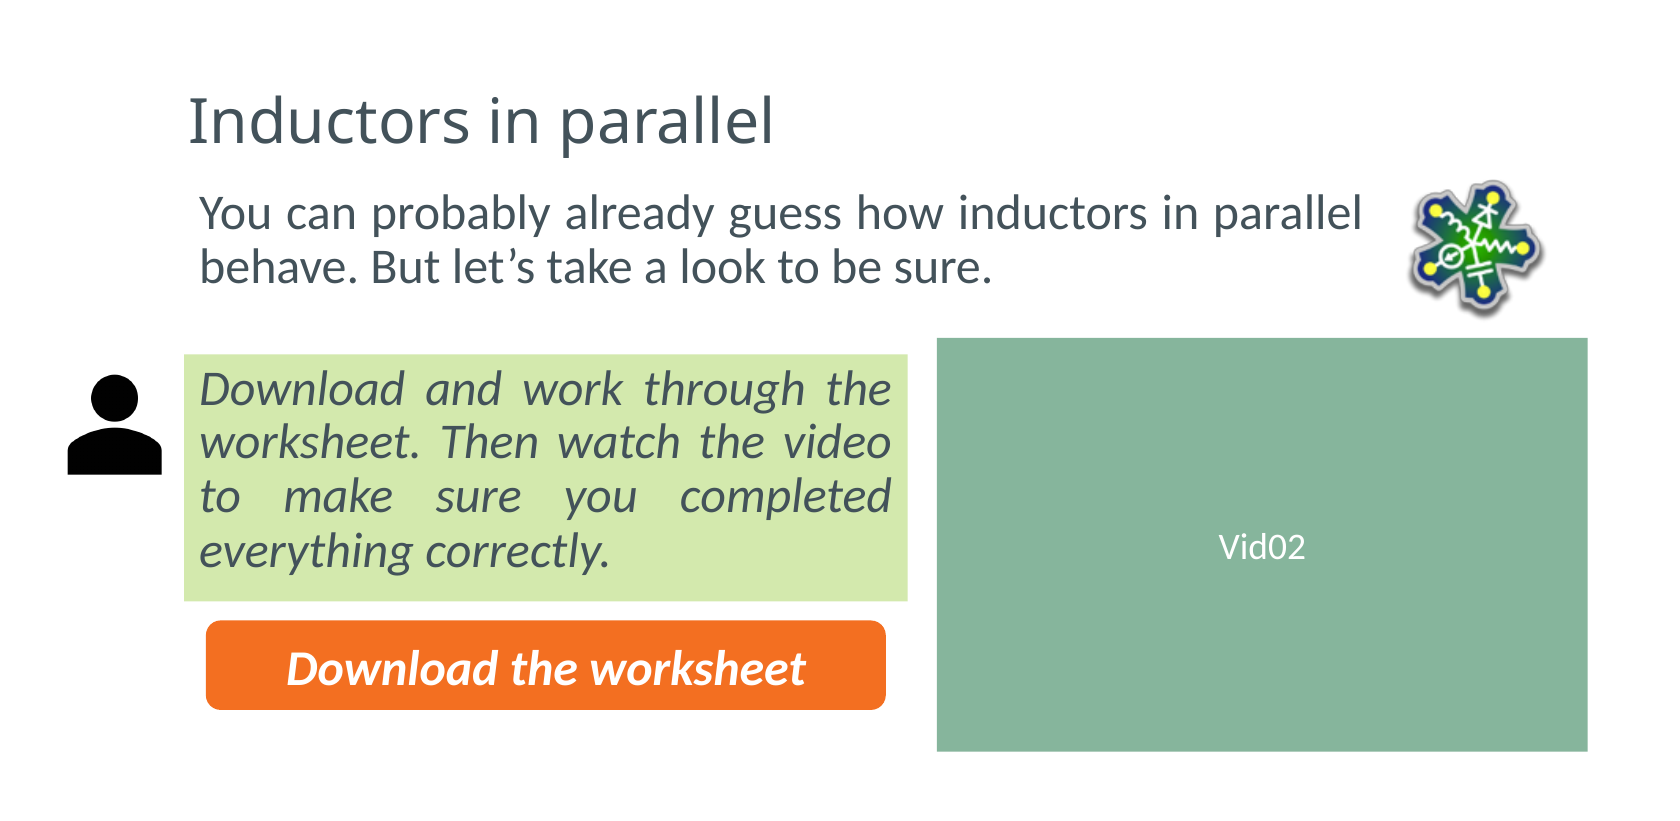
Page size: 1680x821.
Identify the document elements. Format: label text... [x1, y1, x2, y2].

list You can probably already guess how inductors in parallel behave. But let’s take a look to be sure. [184, 179, 1379, 304]
title Inductors in parallel [173, 43, 1433, 203]
picture [43, 354, 185, 495]
text_box Download and work through the worksheet. Then watch the video to make sure you completed everything correctly. [184, 354, 908, 602]
picture [1404, 179, 1549, 323]
text_box Vid02 [936, 337, 1589, 753]
text_box Download the worksheet [204, 619, 887, 711]
